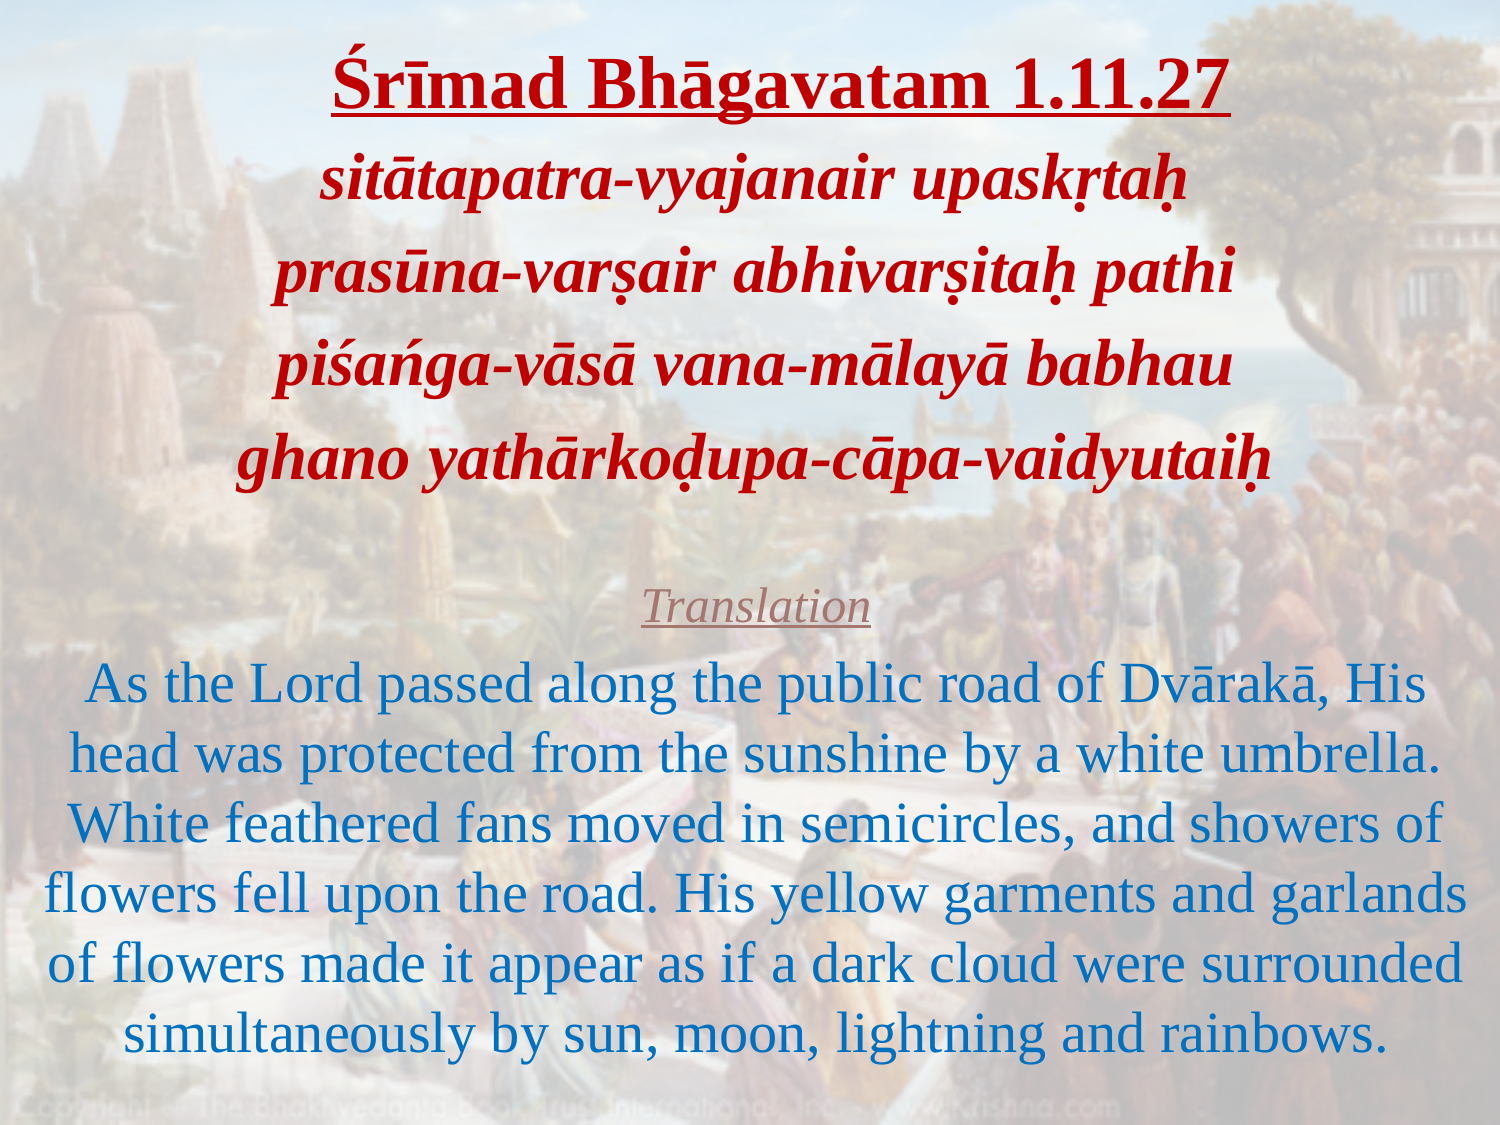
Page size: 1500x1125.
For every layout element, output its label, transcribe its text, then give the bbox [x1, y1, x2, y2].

list sitātapatra-vyajanair upaskṛtaḥ prasūna-varṣair abhivarṣitaḥ pathi piśańga-vāsā vana-mālayā babhau ghano yathārkoḍupa-cāpa-vaidyutaiḥ Translation As the Lord passed along the public road of Dvārakā, His head was protected from the sunshine by a white umbrella. White feathered fans moved in semicircles, and showers of flowers fell upon the road. His yellow garments and garlands of flowers made it appear as if a dark cloud were surrounded simultaneously by sun, moon, lightning and rainbows. [24, 125, 1488, 1125]
title Śrīmad Bhāgavatam 1.11.27 [262, 45, 1300, 113]
